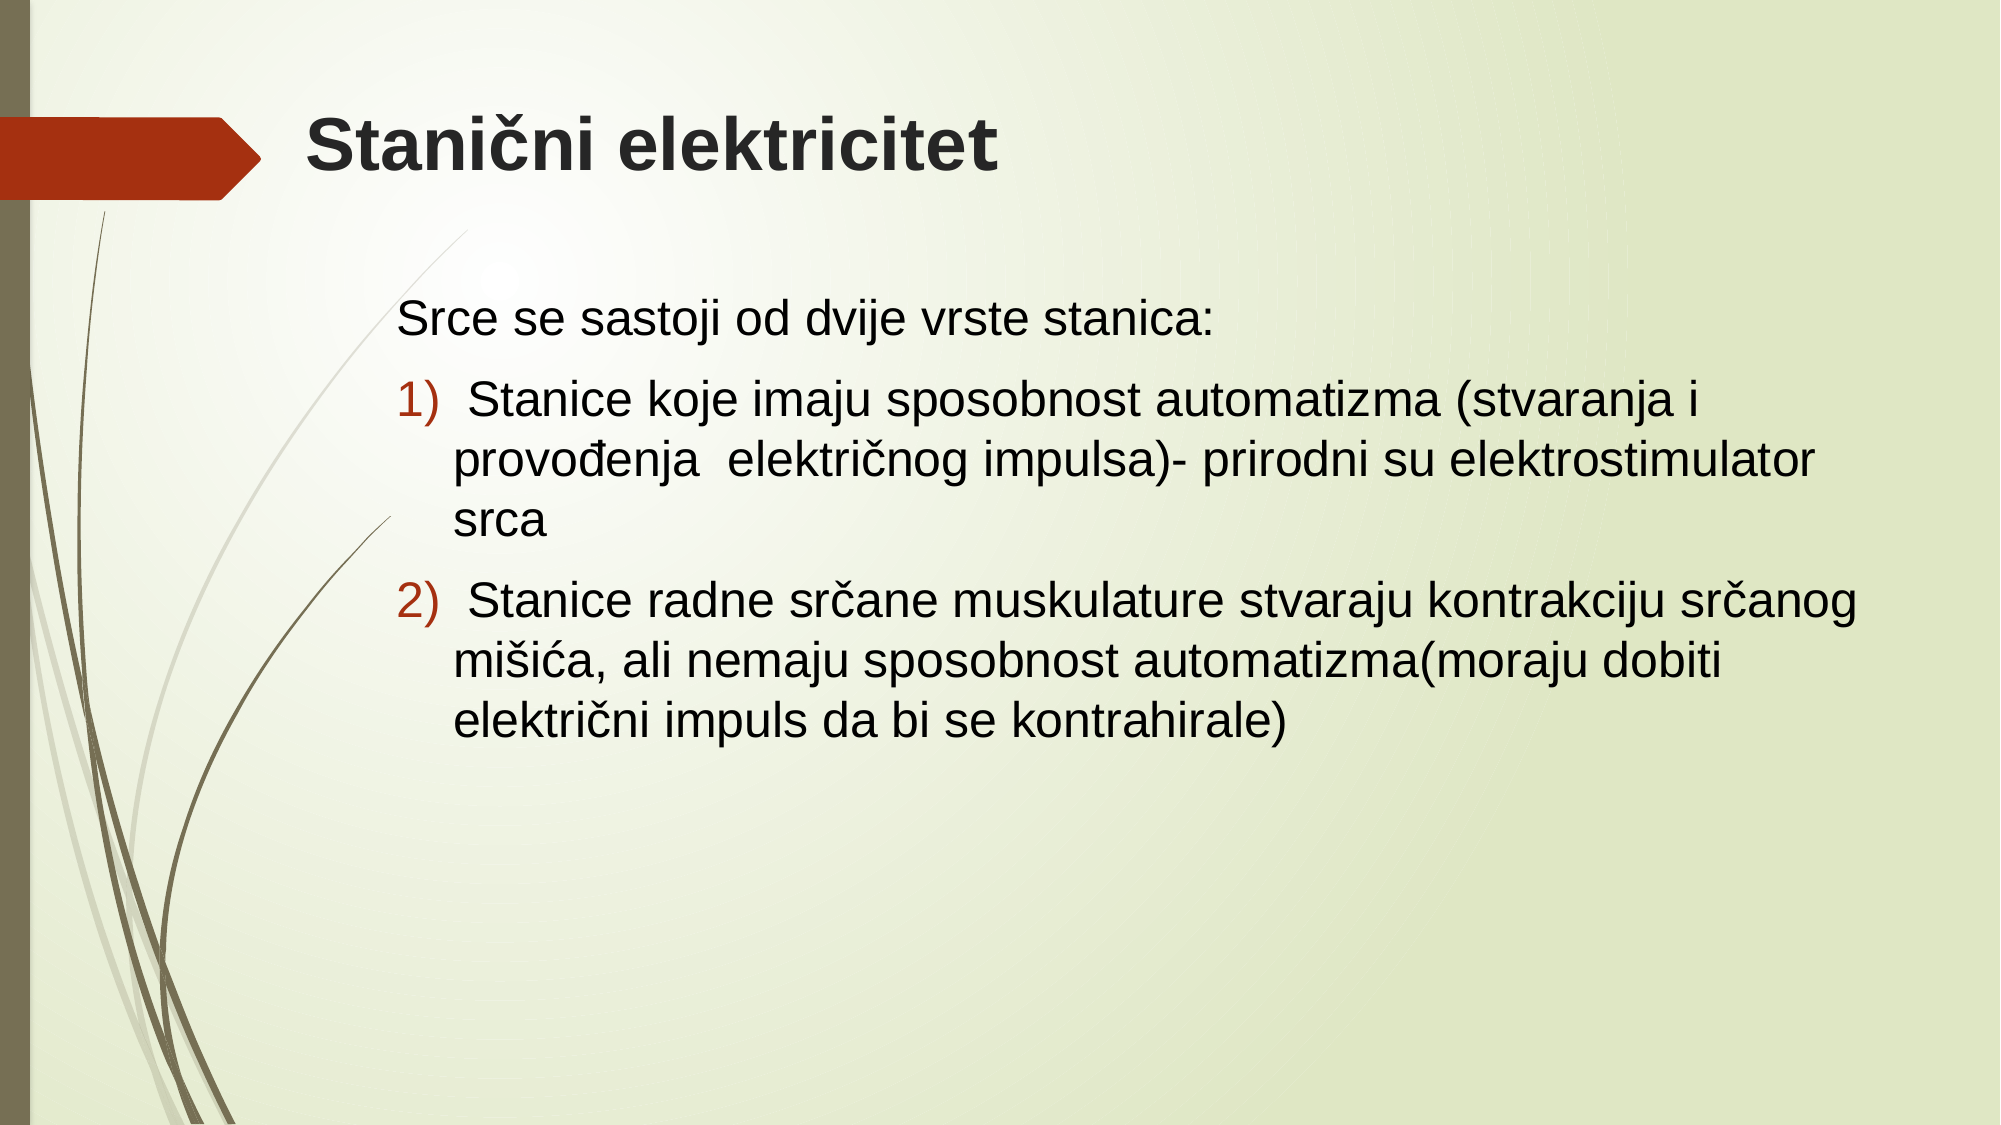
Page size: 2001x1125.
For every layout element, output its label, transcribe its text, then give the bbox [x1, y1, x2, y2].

title Stanični elektricitet [290, 87, 1753, 221]
list Srce se sastoji od dvije vrste stanica: Stanice koje imaju sposobnost automatizma (stvaranja i provođenja električnog impulsa)- prirodni su elektrostimulator srca Stanice radne srčane muskulature stvaraju kontrakciju srčanog mišića, ali nemaju sposobnost automatizma(moraju dobiti električni impuls da bi se kontrahirale) [381, 278, 1888, 970]
